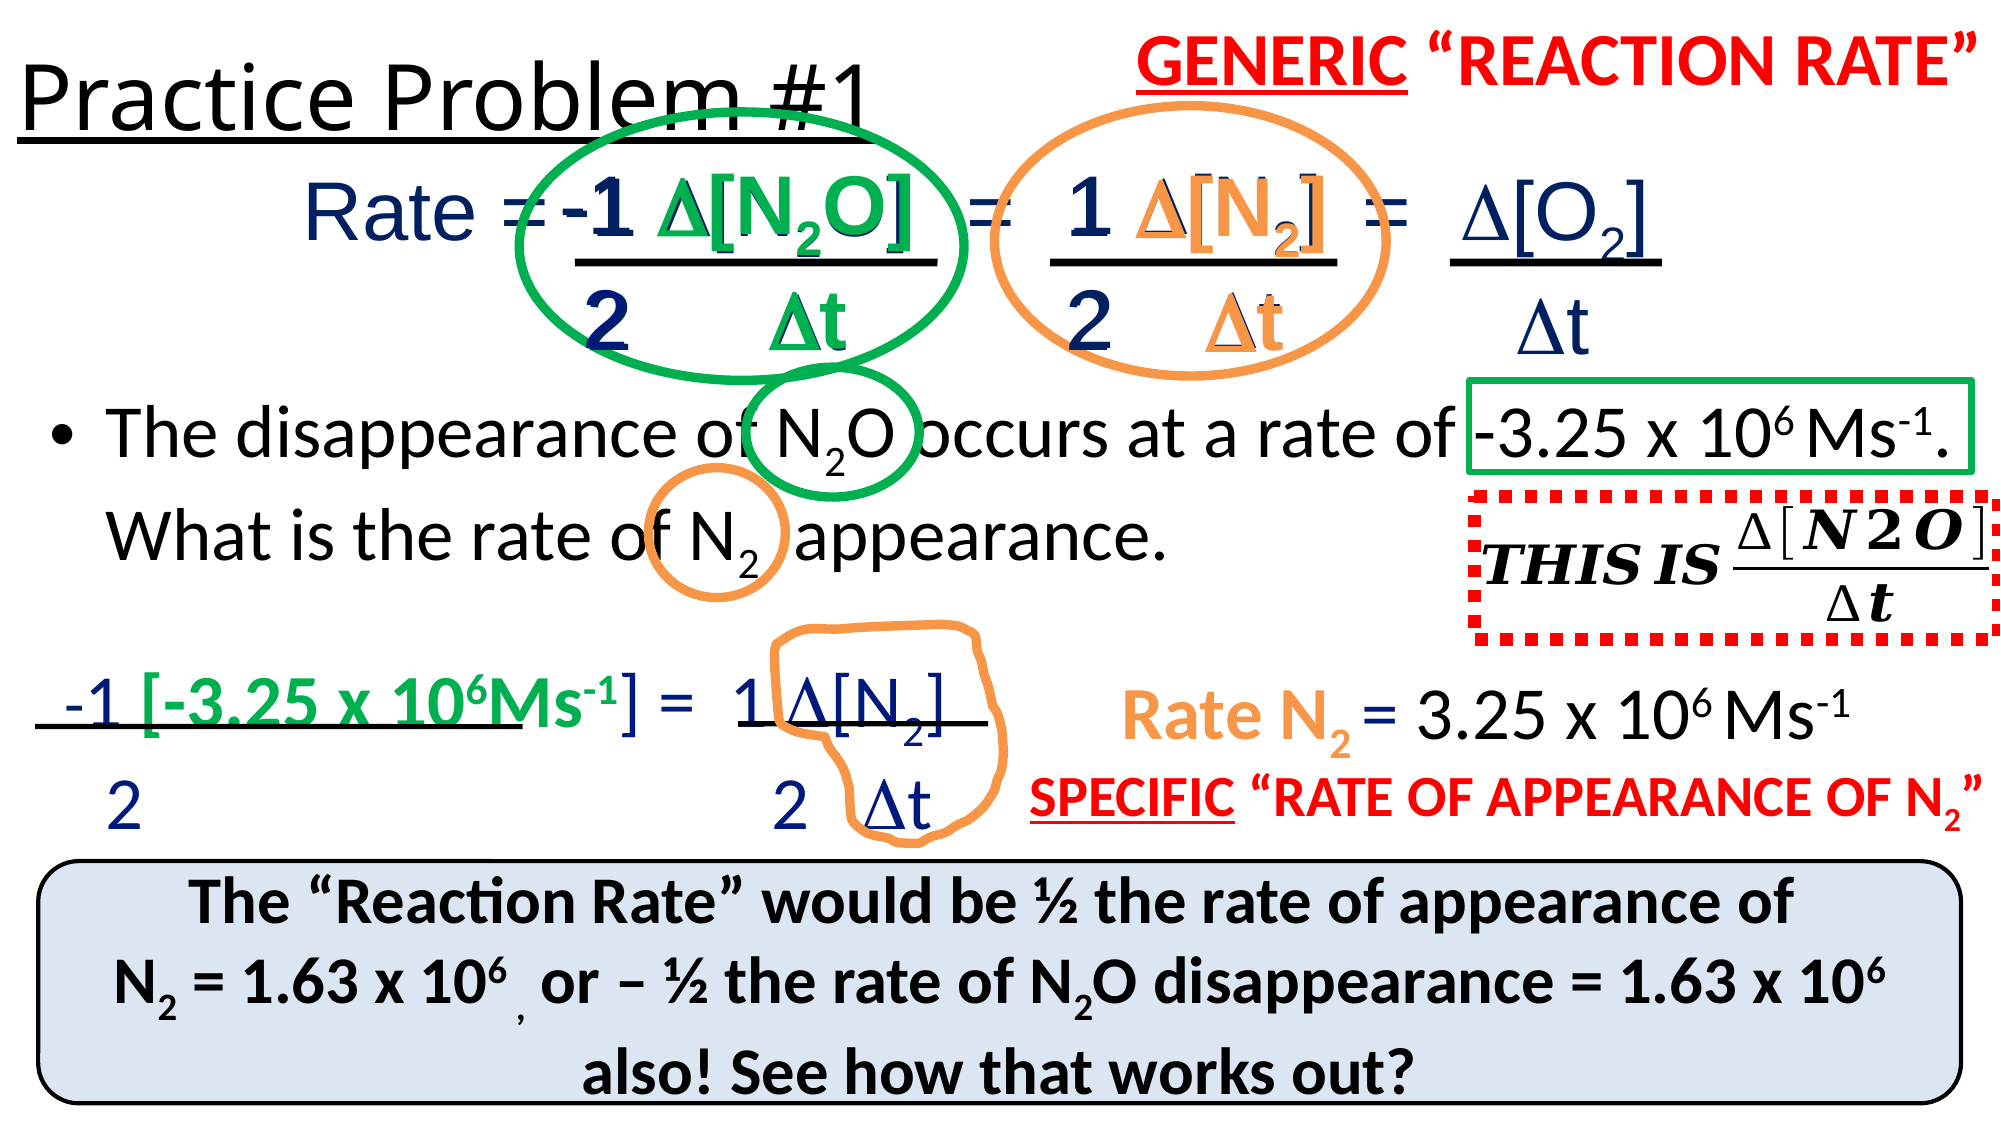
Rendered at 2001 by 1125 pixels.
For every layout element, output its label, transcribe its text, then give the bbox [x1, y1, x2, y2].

text_box SPECIFIC “RATE OF APPEARANCE OF N2” [1015, 751, 2000, 846]
text_box -1 [N2O] 2 t [544, 144, 939, 373]
text_box The “Reaction Rate” would be ½ the rate of appearance of N2 = 1.63 x 106 , or – ½ the rate of N2O disappearance = 1.63 x 106 also! See how that works out? [36, 858, 1964, 1106]
text_box [668, 375, 815, 383]
text_box -1 [N2O] 2 t [548, 146, 943, 375]
text_box [517, 181, 544, 311]
text_box Rate = = = [O2] t [287, 188, 684, 379]
title Practice Problem #1 [2, 0, 1503, 188]
text_box [1148, 375, 1233, 379]
text_box [943, 185, 967, 307]
text_box [743, 375, 922, 500]
text_box [592, 109, 891, 144]
text_box [992, 163, 1027, 319]
text_box 1 [N2] 2 t [1027, 146, 1422, 375]
text_box GENERIC “REACTION RATE” [1121, 2, 2000, 108]
text_box [1050, 108, 1331, 144]
text_box Rate = = = [O2] t [1198, 149, 1700, 379]
text_box Rate N2 = 3.25 x 106 Ms-1 [1106, 657, 1867, 751]
list The disappearance of N2O occurs at a rate of -3.25 x 106 Ms-1. What is the rate of N2 appearance. -1 [-3.25 x 106Ms-1] = 1 [N2] 2 2 t [34, 375, 2000, 1000]
text_box Rate = = = [O2] t [882, 188, 1182, 379]
text_box [772, 622, 1006, 846]
text_box [646, 465, 788, 600]
text_box [1467, 378, 1974, 474]
text_box 1 [N2] 2 t [1030, 144, 1425, 373]
